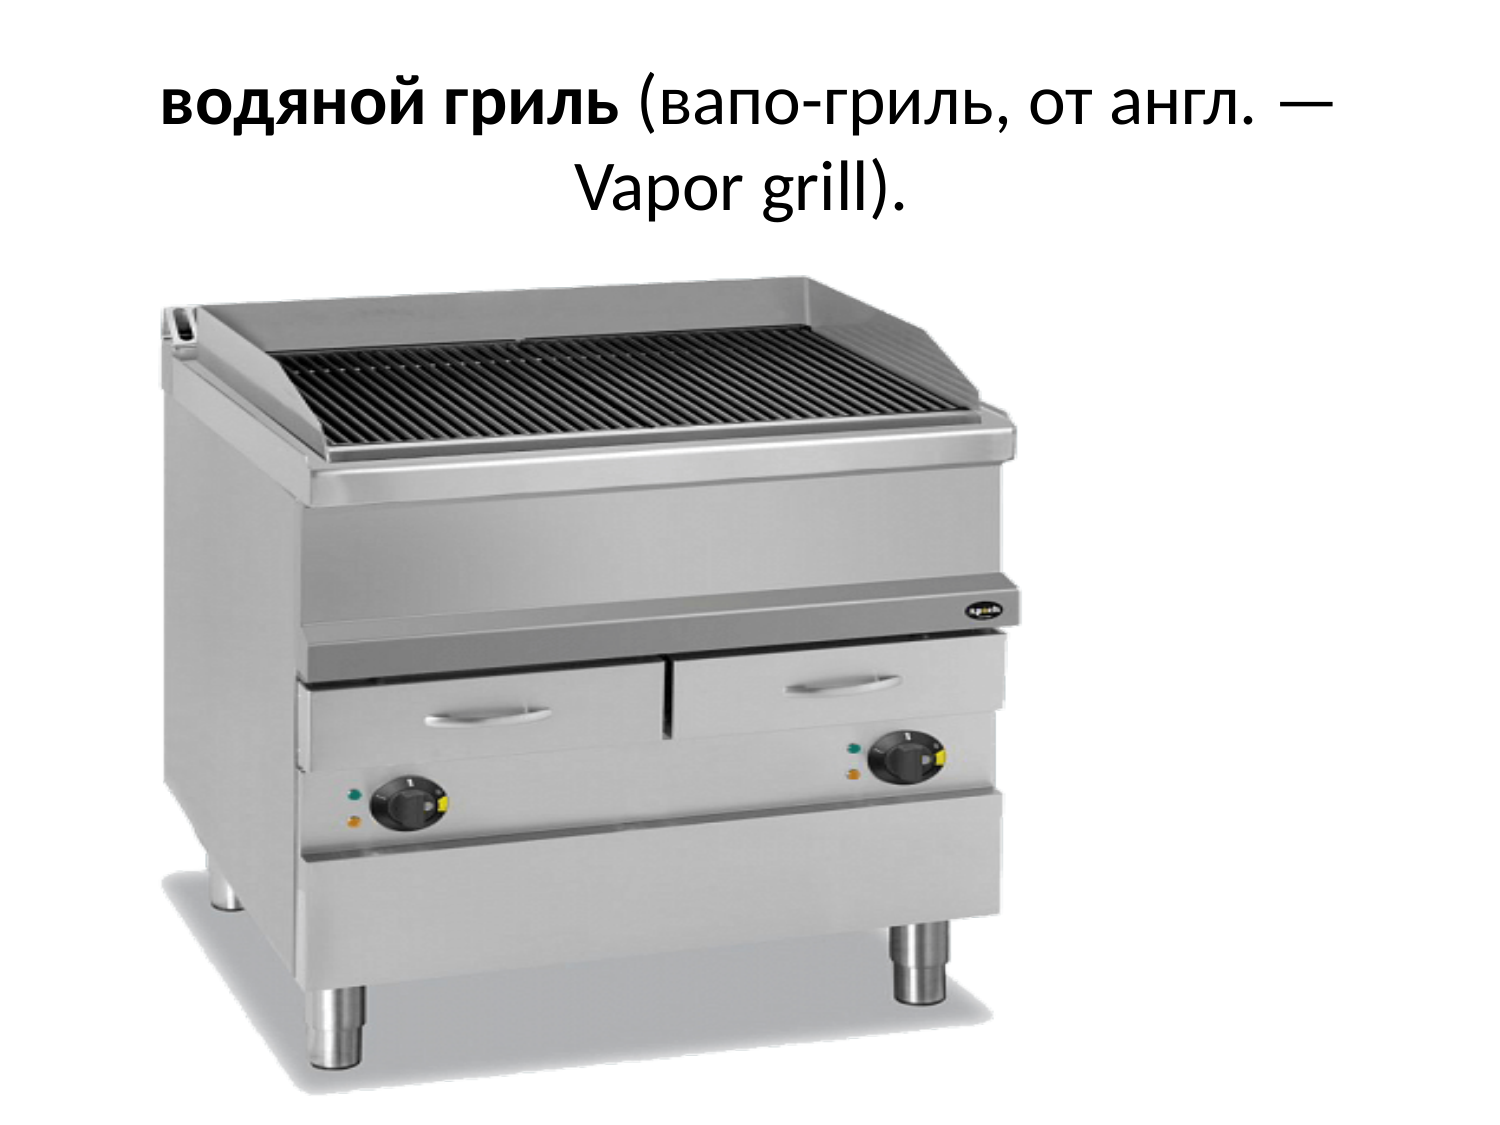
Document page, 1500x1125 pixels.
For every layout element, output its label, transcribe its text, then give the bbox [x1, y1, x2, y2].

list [116, 262, 1041, 1125]
title водяной гриль (вапо-гриль, от англ. — Vapor grill). [75, 45, 1425, 233]
